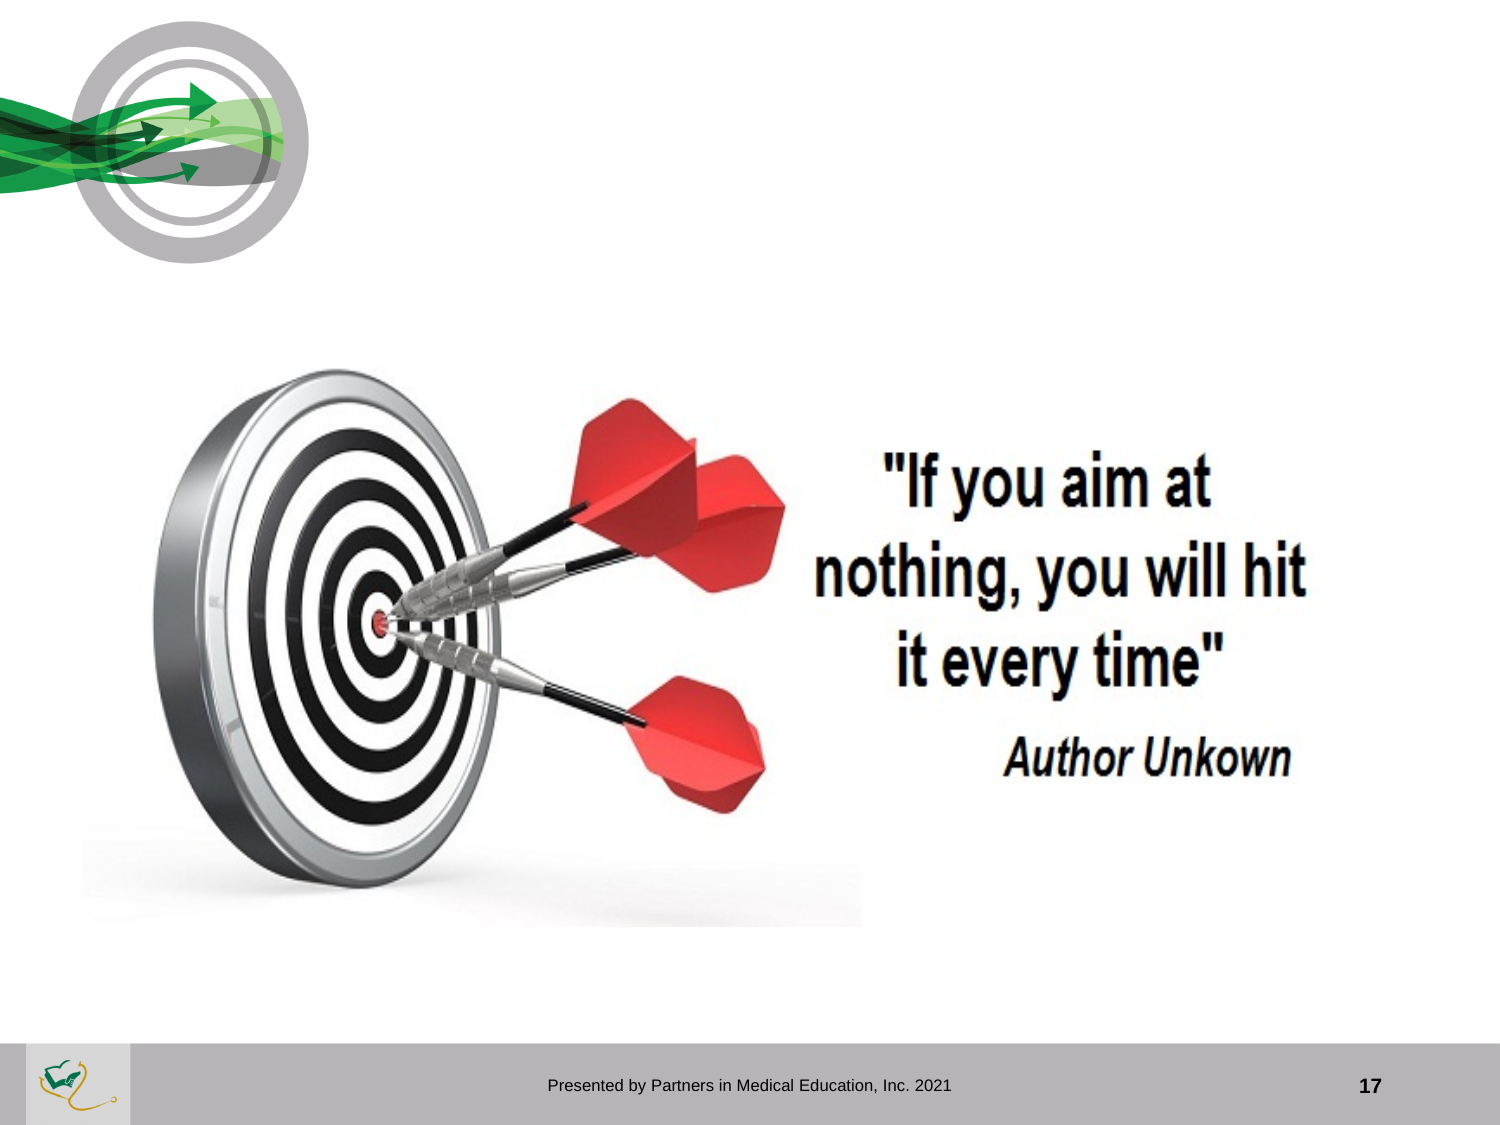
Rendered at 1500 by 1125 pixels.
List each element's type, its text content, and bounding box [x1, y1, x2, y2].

slide_number 17 [1059, 1055, 1397, 1116]
picture [0, 0, 1500, 1125]
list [83, 284, 1372, 927]
footer Presented by Partners in Medical Education, Inc. 2021 [496, 1055, 1004, 1116]
